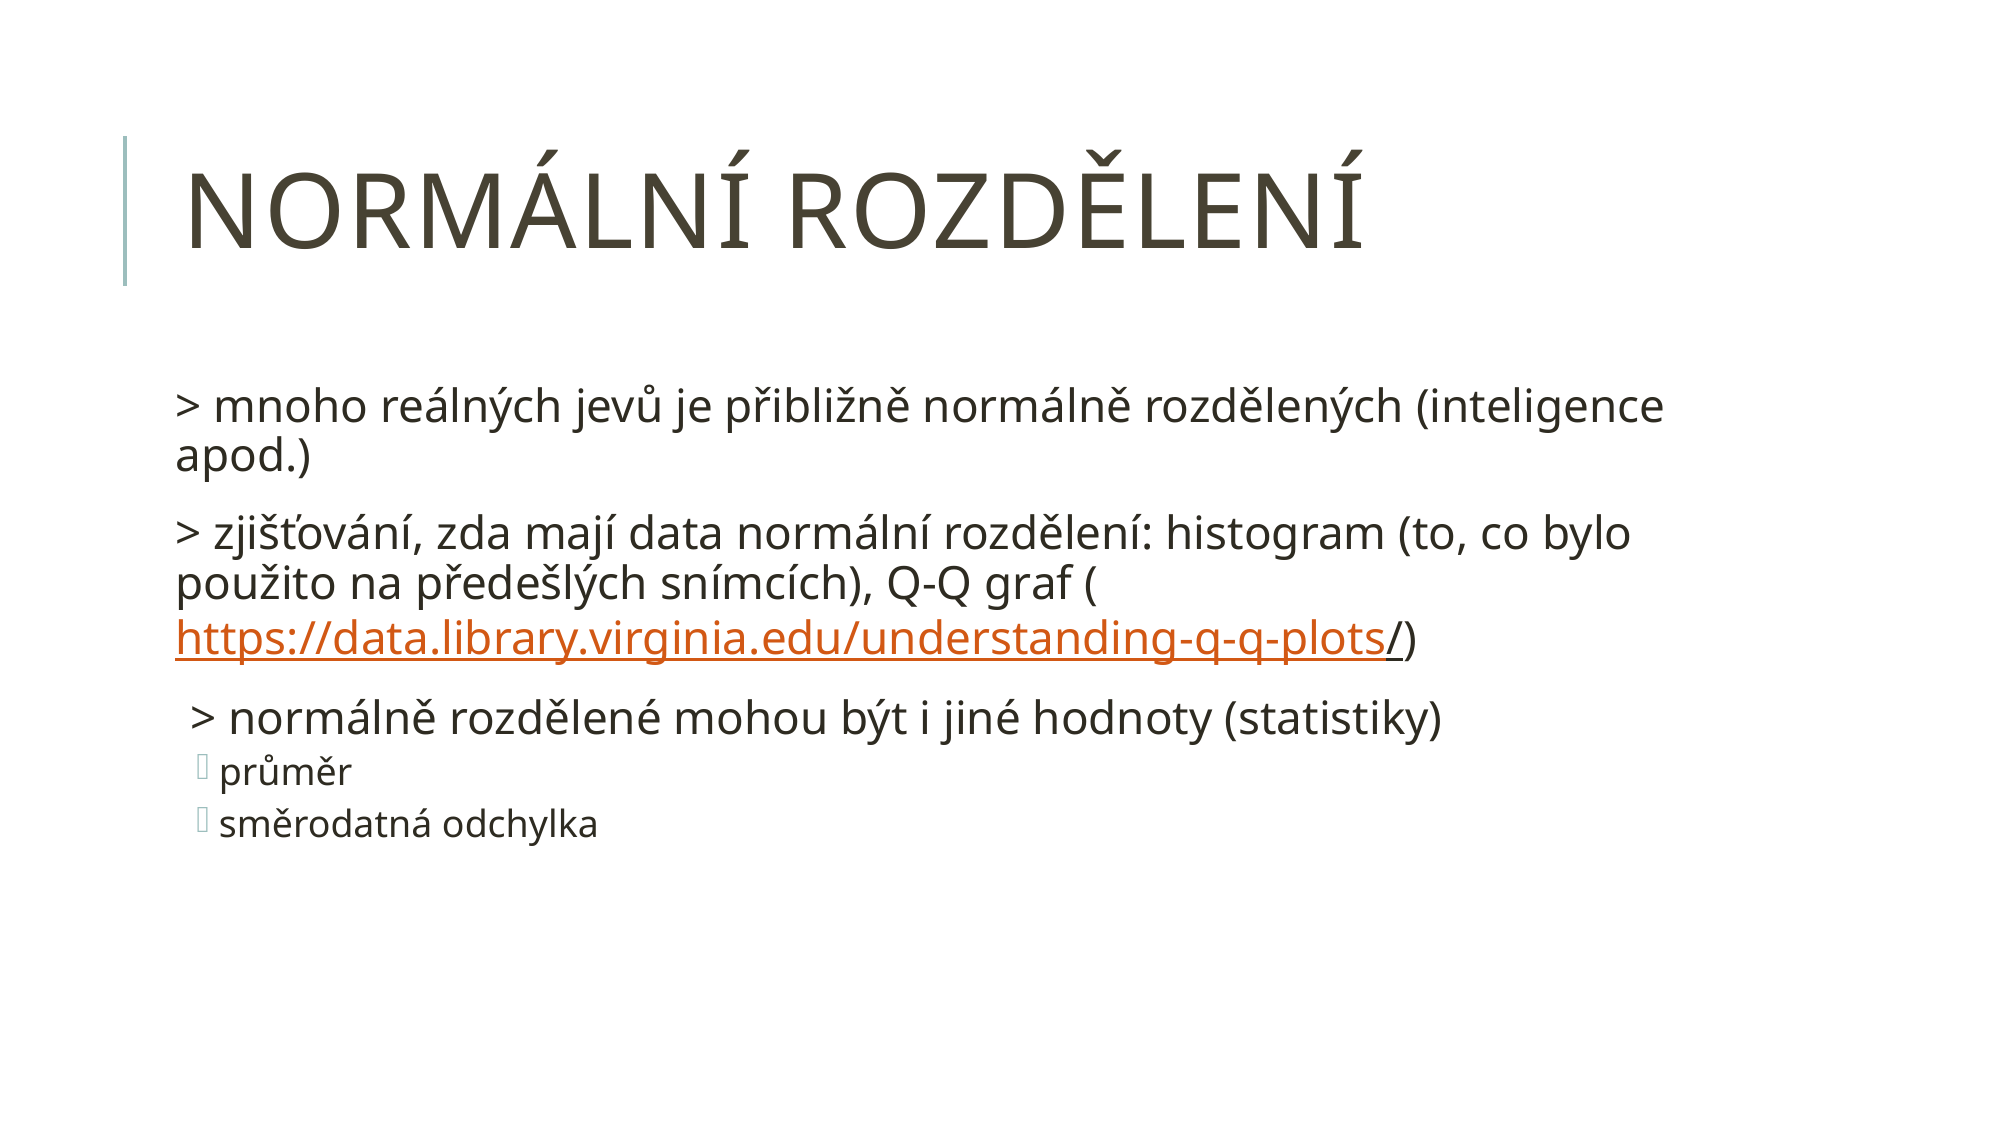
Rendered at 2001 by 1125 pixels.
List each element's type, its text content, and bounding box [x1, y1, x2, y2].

list > mnoho reálných jevů je přibližně normálně rozdělených (inteligence apod.) > zjišťování, zda mají data normální rozdělení: histogram (to, co bylo použito na předešlých snímcích), Q-Q graf (https://data.library.virginia.edu/understanding-q-q-plots/) > normálně rozdělené mohou být i jiné hodnoty (statistiky) průměr směrodatná odchylka [168, 375, 1763, 1035]
title NORMÁLNÍ ROZDĚLENÍ [168, 96, 1763, 342]
